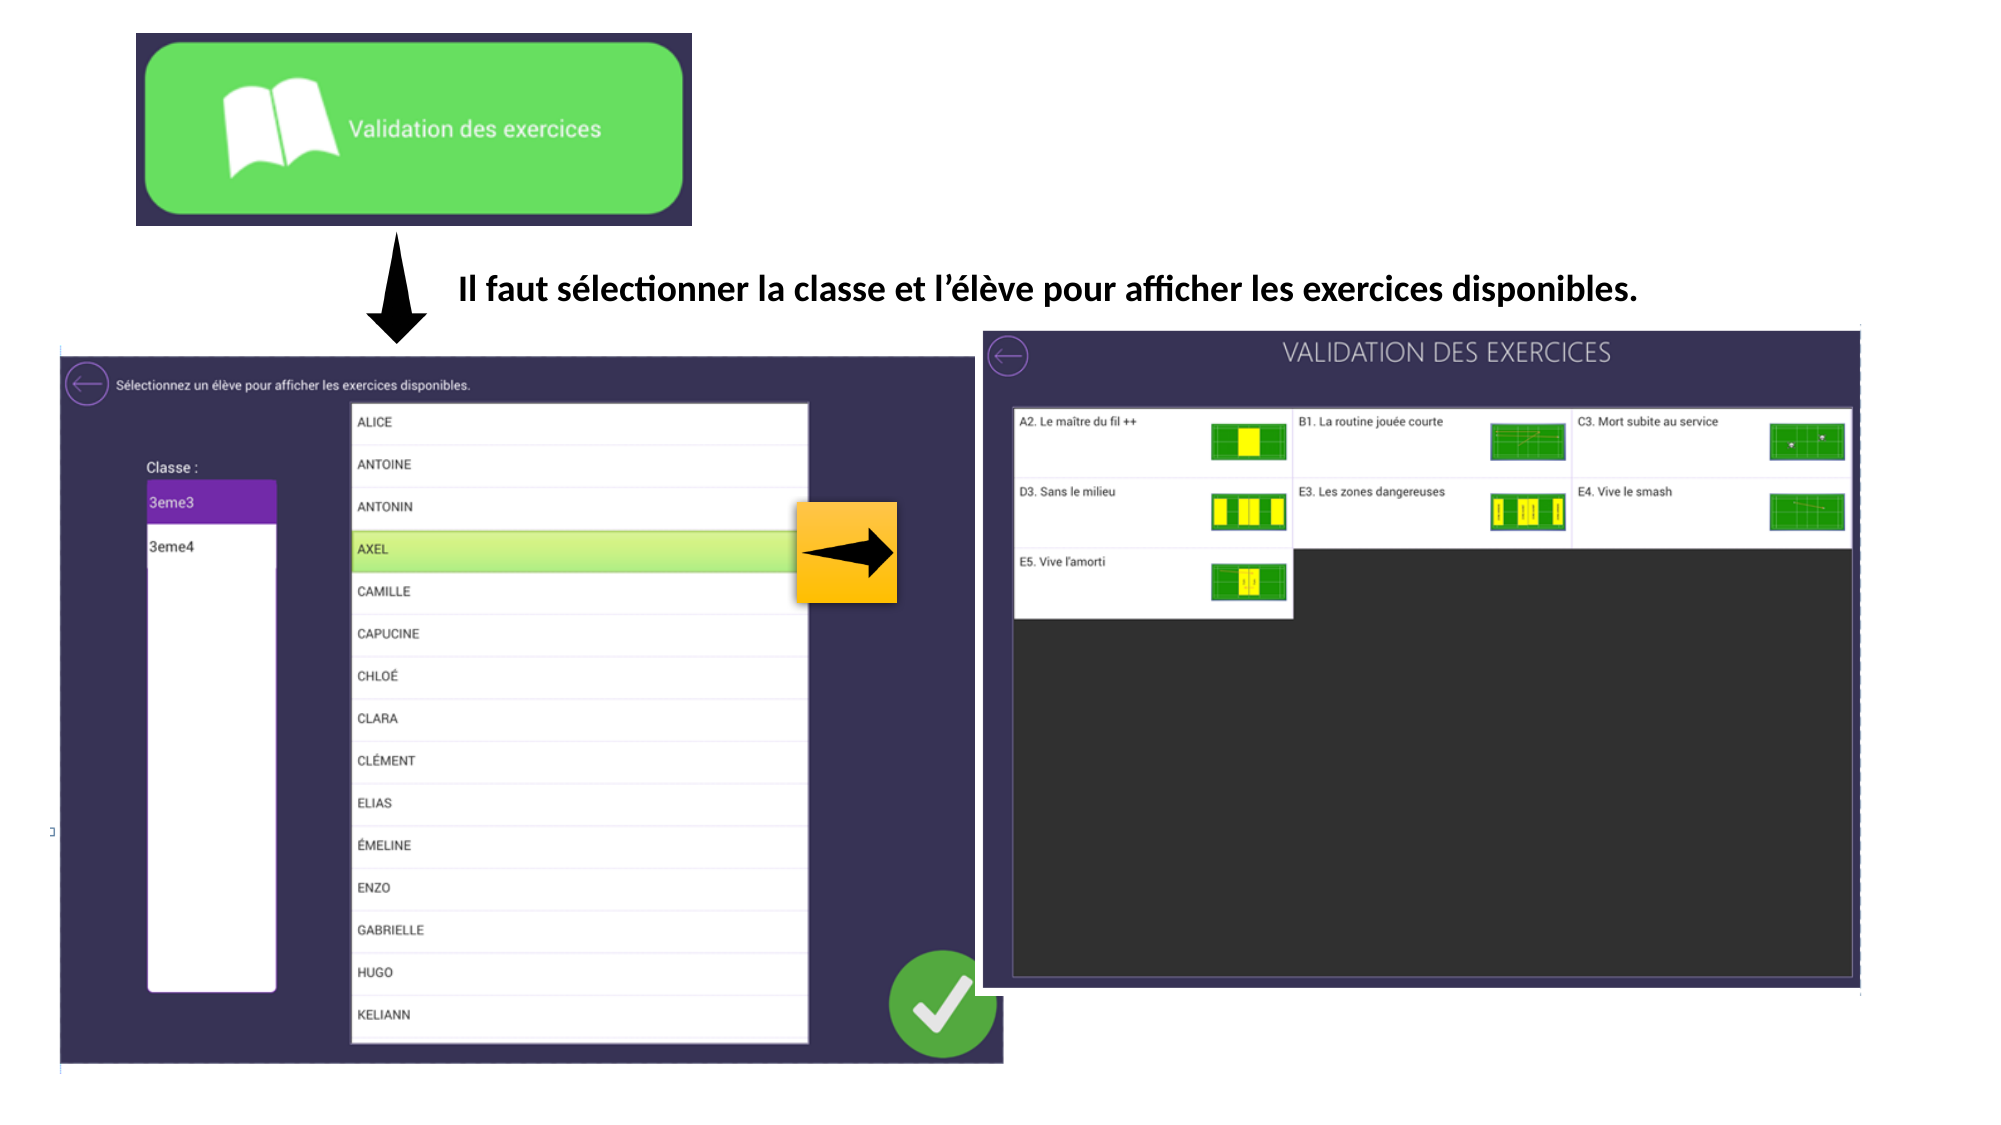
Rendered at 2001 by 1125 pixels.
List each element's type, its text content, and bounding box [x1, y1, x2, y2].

text_box Il faut sélectionner la classe et l’élève pour afficher les exercices disponibles. [458, 248, 1659, 317]
picture [50, 33, 1867, 1074]
